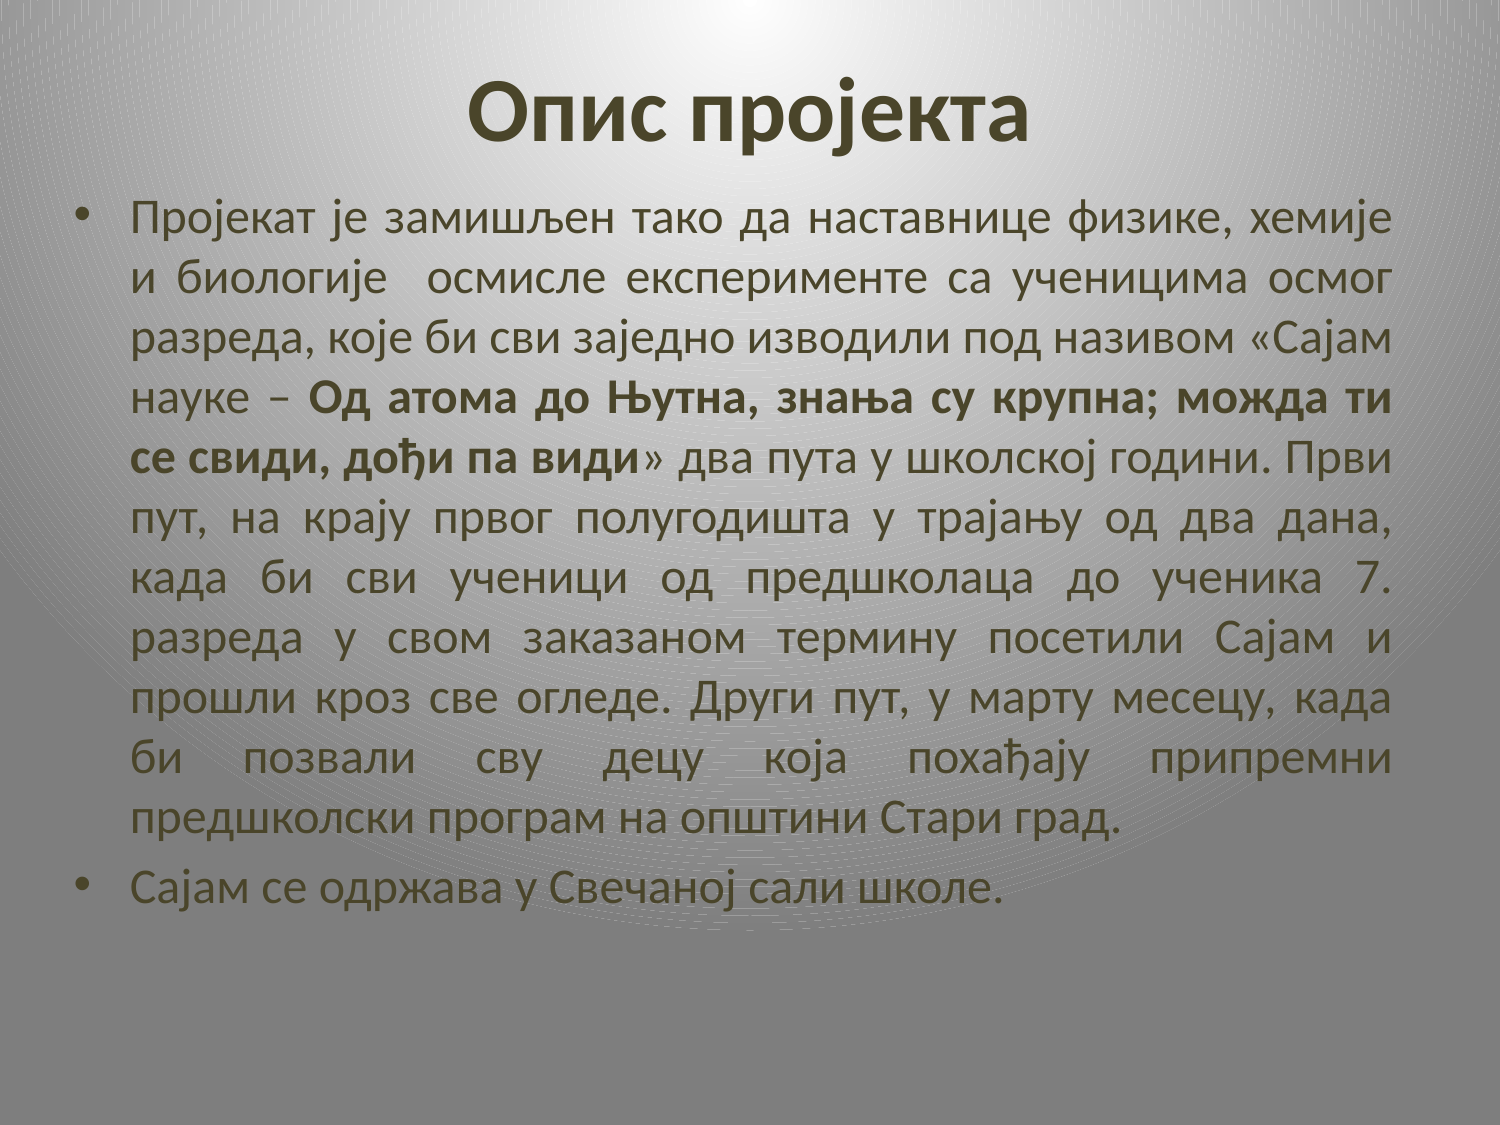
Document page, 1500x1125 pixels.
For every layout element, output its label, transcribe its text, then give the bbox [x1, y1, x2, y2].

title Опис пројекта [74, 44, 1426, 165]
list Пројекат је замишљен тако да наставнице физике, хемије и биологије осмисле експерименте са ученицима осмог разреда, које би сви заједно изводили под називом «Сајам науке – Од атома до Њутна, знања су крупна; можда ти се свиди, дођи па види» два пута у школској години. Први пут, на крају првог полугодишта у трајању од два дана, када би сви ученици од предшколаца до ученика 7. разреда у свом заказаном термину посетили Сајам и прошли кроз све огледе. Други пут, у марту месецу, када би позвали сву децу која похађају припремни предшколски програм на општини Стари град. Сајам се одржава у Свечаној сали школе. [58, 175, 1409, 1032]
